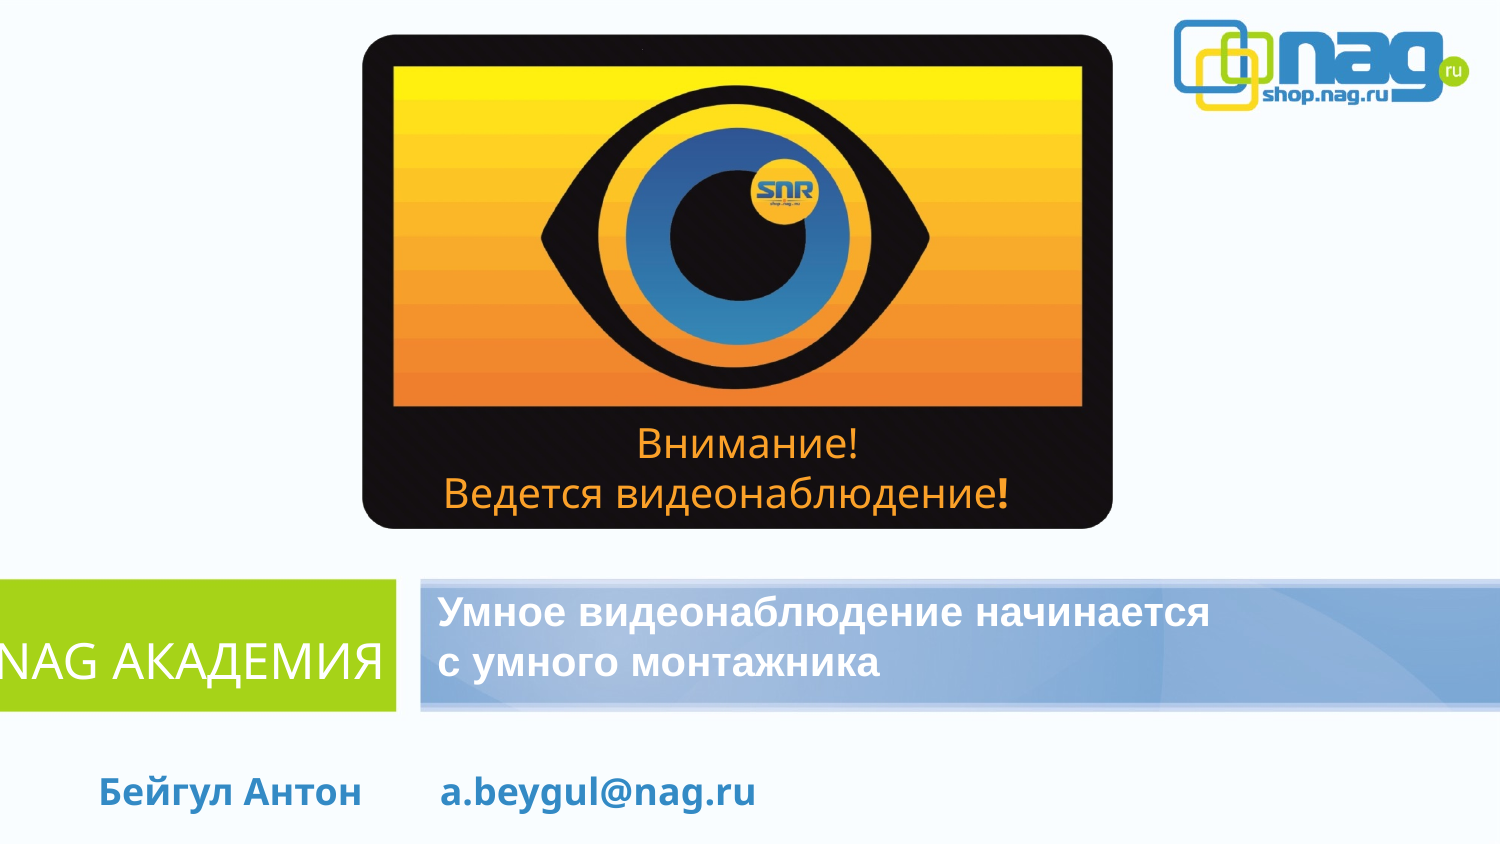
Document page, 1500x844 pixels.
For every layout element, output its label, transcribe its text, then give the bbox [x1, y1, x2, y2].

text_box [0, 0, 1500, 844]
picture [362, 34, 1113, 530]
text_box Внимание! Ведется видеонаблюдение! [337, 409, 1125, 575]
text_box a.beygul@nag.ru [425, 746, 815, 820]
title Умное видеонаблюдение начинается с умного монтажника [437, 584, 1500, 709]
text_box NAG АКАДЕМИЯ [0, 621, 400, 697]
text_box Бейгул Антон [0, 746, 388, 820]
